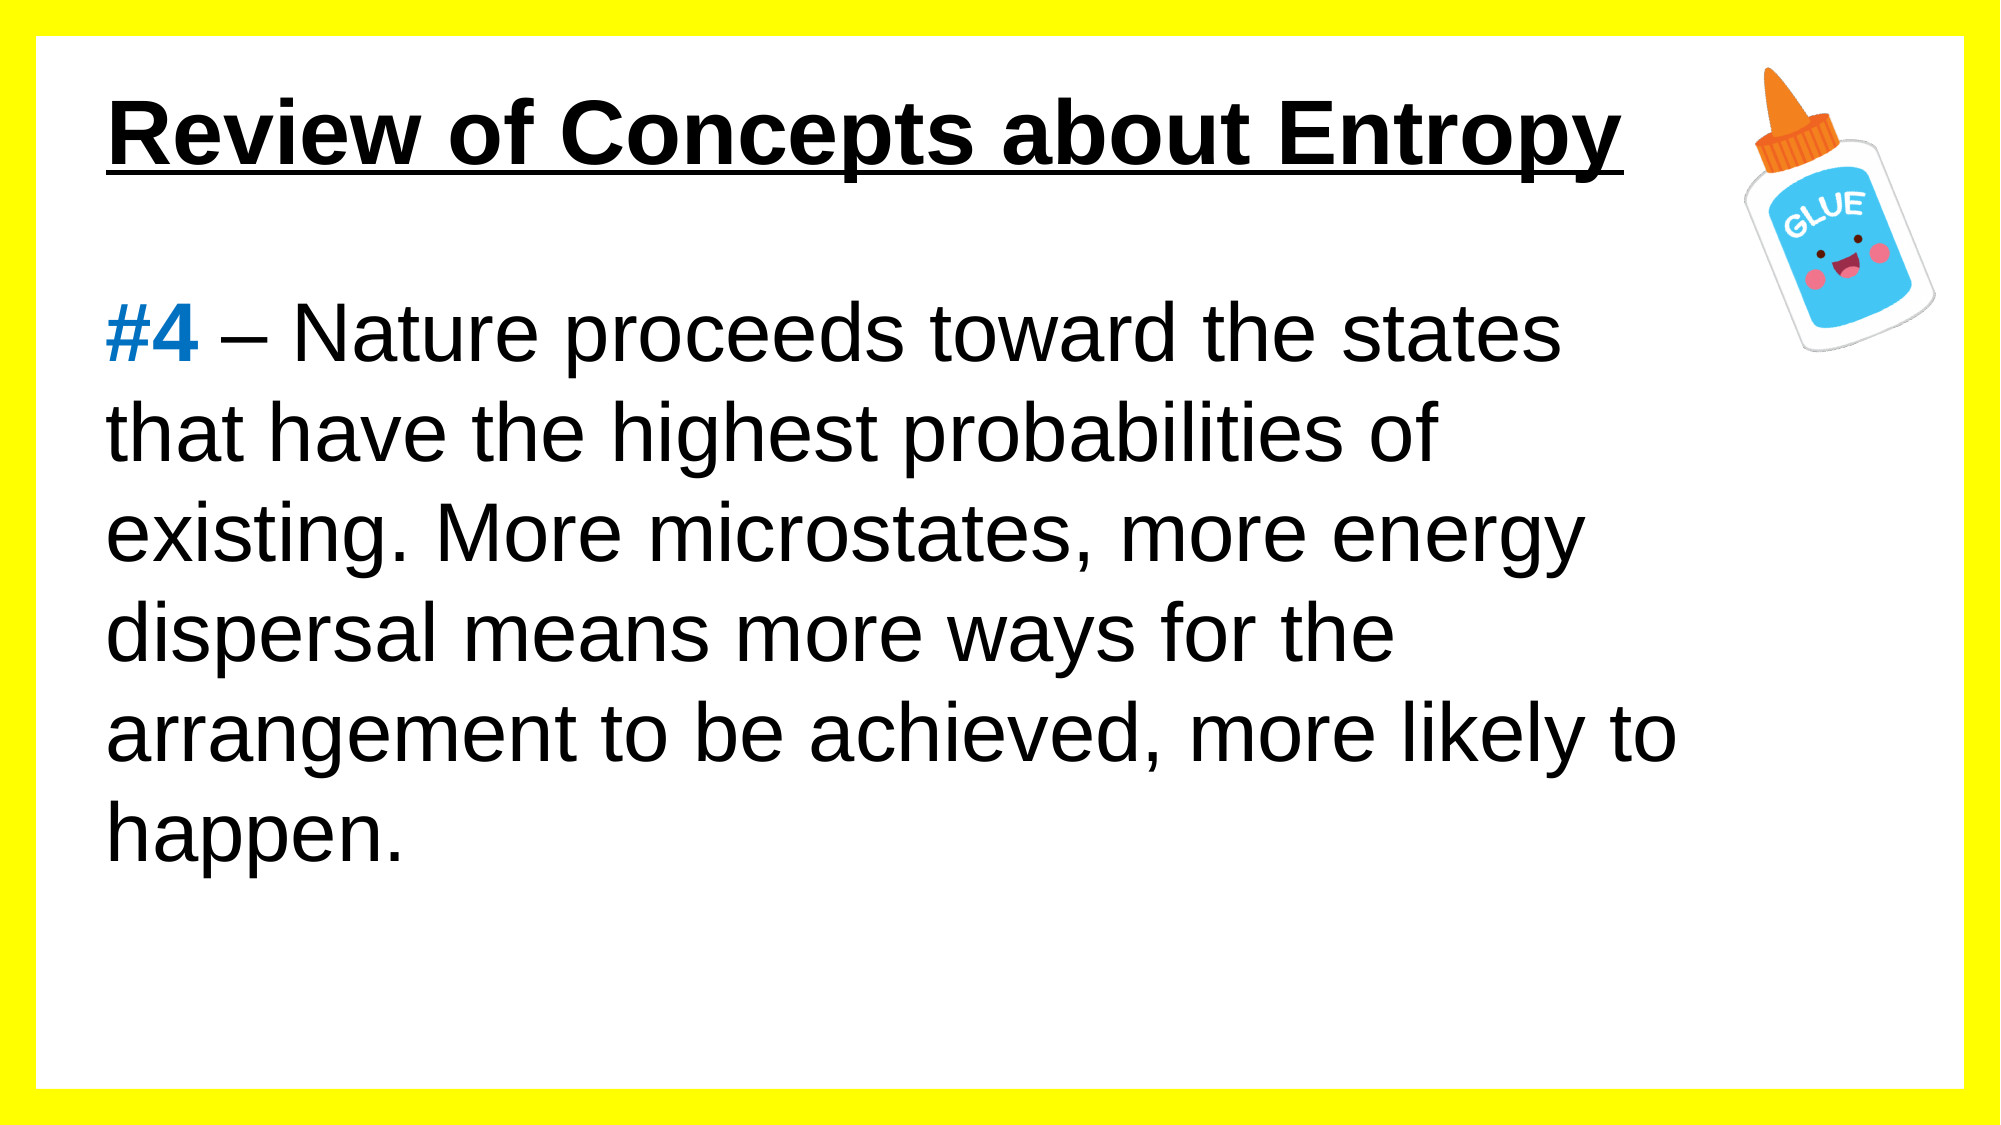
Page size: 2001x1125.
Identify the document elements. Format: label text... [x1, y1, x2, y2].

title Review of Concepts about Entropy [90, 38, 1801, 223]
text_box [0, 0, 2000, 1125]
picture [1701, 41, 1941, 362]
text_box #4 – Nature proceeds toward the states that have the highest probabilities of existing. More microstates, more energy dispersal means more ways for the arrangement to be achieved, more likely to happen. [91, 270, 1738, 976]
